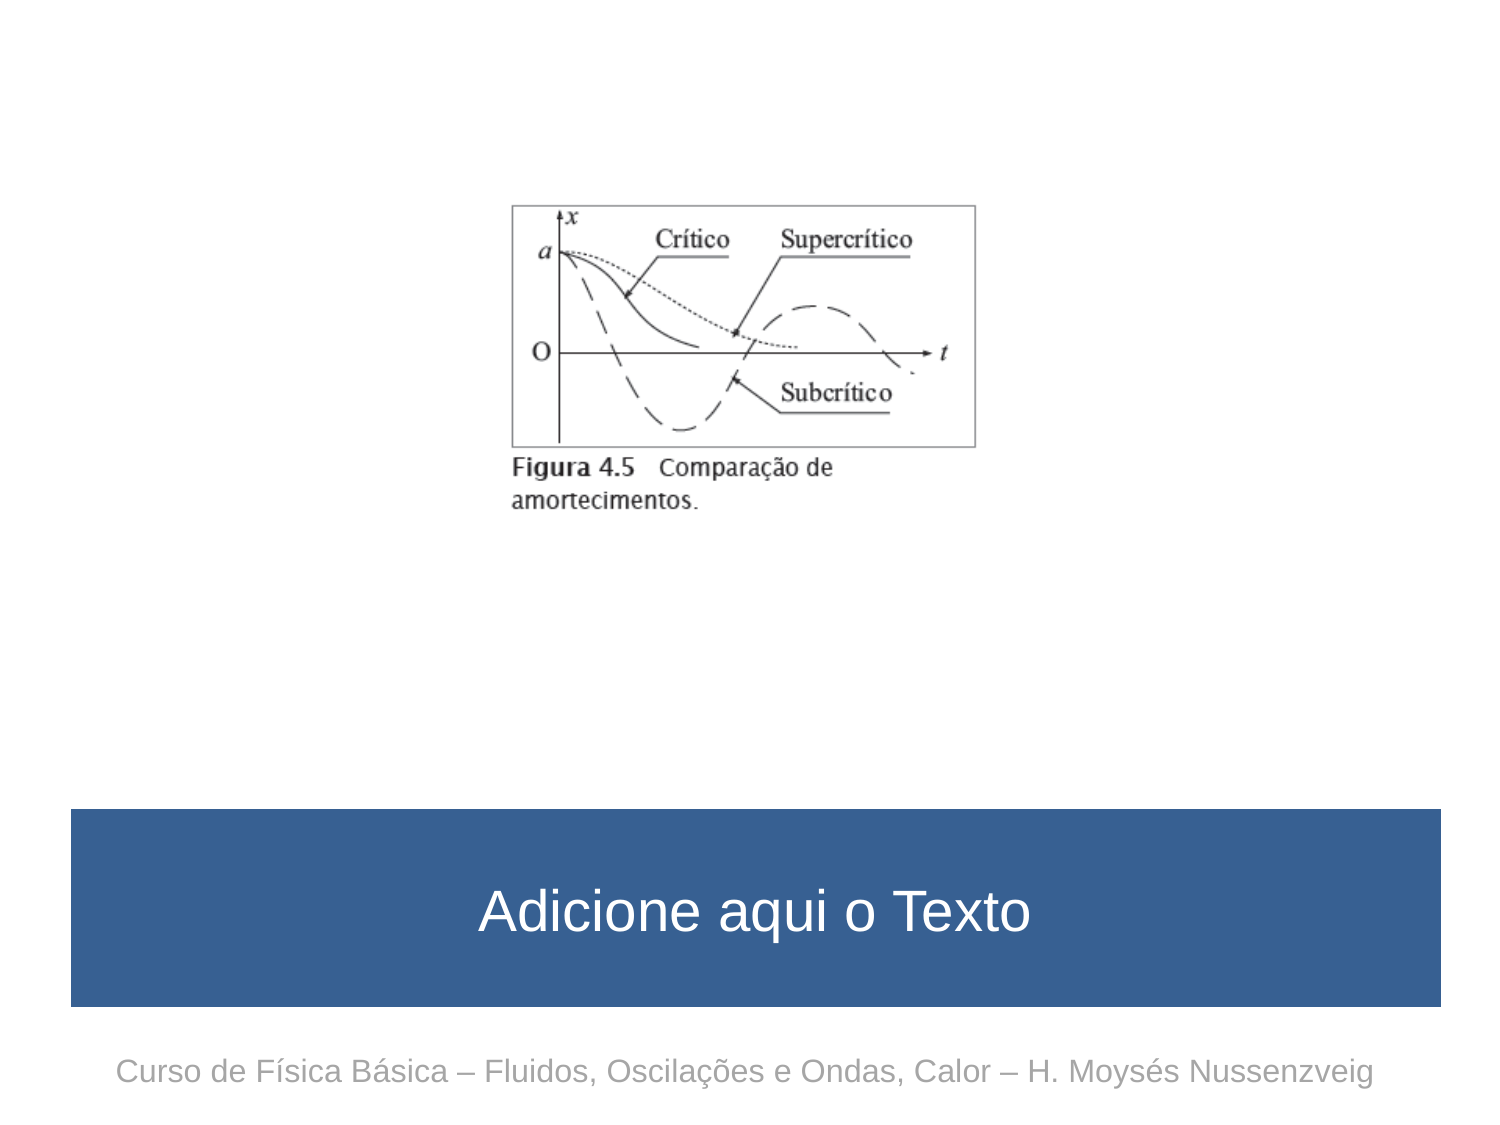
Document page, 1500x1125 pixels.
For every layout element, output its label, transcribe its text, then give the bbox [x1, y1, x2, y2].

picture [500, 196, 995, 528]
text_box Adicione aqui o Texto [70, 808, 1442, 1008]
footer Curso de Física Básica – Fluidos, Oscilações e Ondas, Calor – H. Moysés Nussenzveig [0, 1042, 1500, 1103]
